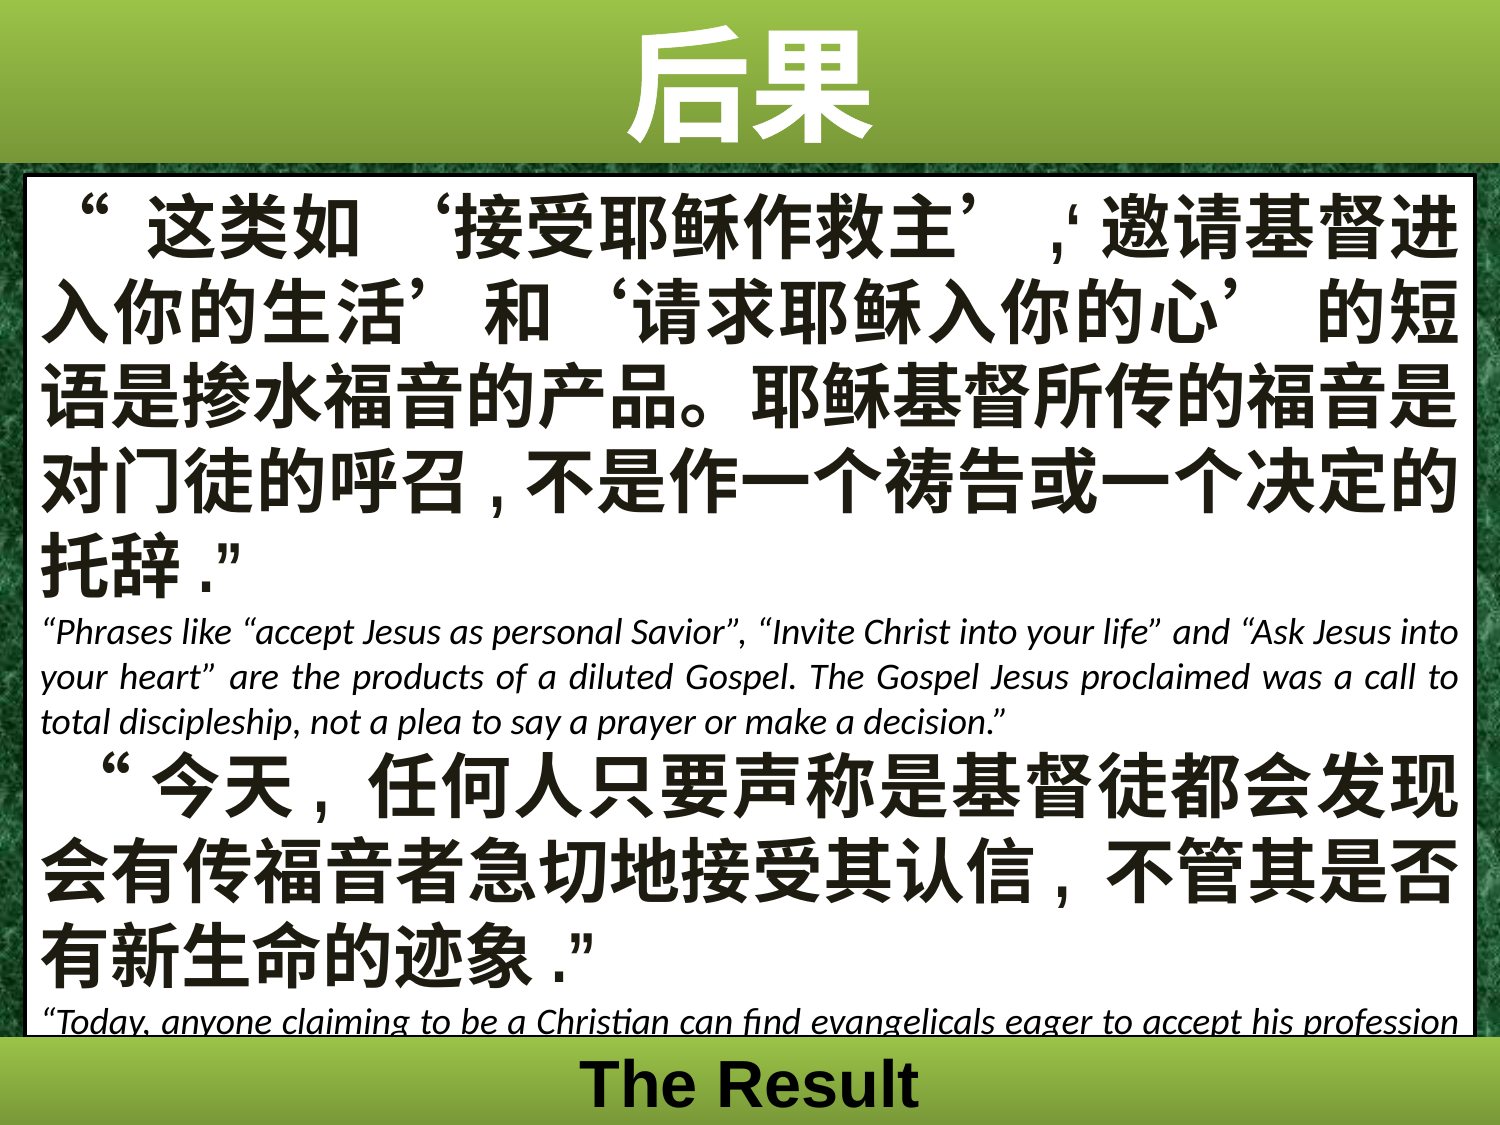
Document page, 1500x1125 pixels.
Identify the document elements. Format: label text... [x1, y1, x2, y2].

picture [0, 163, 1500, 1037]
text_box 后果 [0, 0, 1500, 163]
text_box “ 这类如 ‘接受耶稣作救主’,‘邀请基督进入你的生活’和‘请求耶稣入你的心’ 的短语是掺水福音的产品。耶稣基督所传的福音是对门徒的呼召,不是作一个祷告或一个决定的托辞.” “Phrases like “accept Jesus as personal Savior”, “Invite Christ into your life” and “Ask Jesus into your heart” are the products of a diluted Gospel. The Gospel Jesus proclaimed was a call to total discipleship, not a plea to say a prayer or make a decision.” “今天, 任何人只要声称是基督徒都会发现会有传福音者急切地接受其认信, 不管其是否有新生命的迹象.” “Today, anyone claiming to be a Christian can find evangelicals eager to accept his profession of faith whether or not there is ever any sign of new life.” [23, 173, 1477, 1035]
text_box The Result [0, 1037, 1500, 1125]
